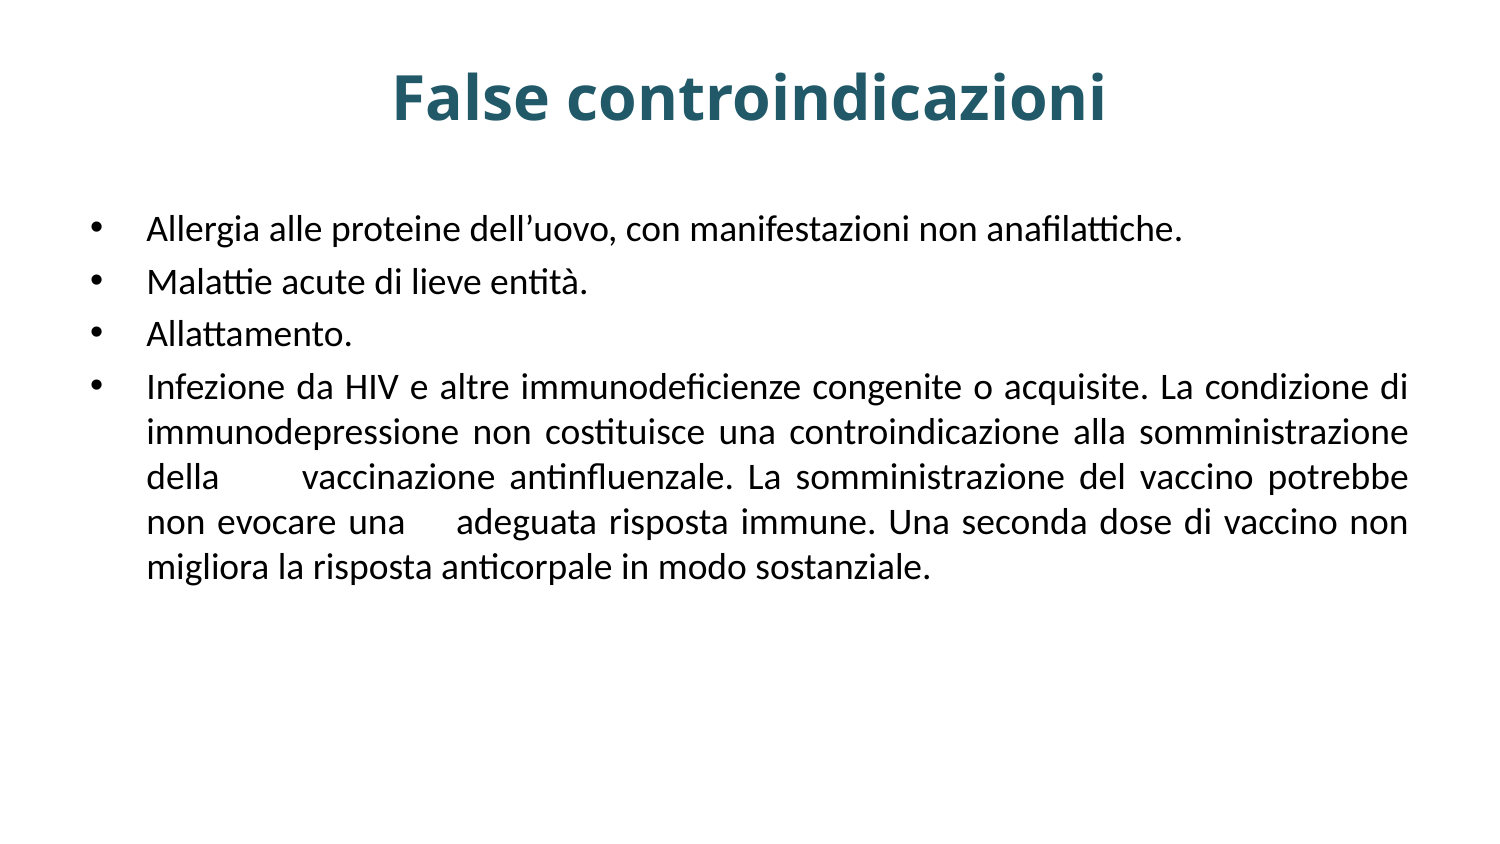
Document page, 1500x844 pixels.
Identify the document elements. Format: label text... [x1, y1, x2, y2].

title False controindicazioni [103, 44, 1397, 147]
list Allergia alle proteine dell’uovo, con manifestazioni non anafilattiche. Malattie acute di lieve entità. Allattamento. Infezione da HIV e altre immunodeficienze congenite o acquisite. La condizione di immunodepressione non costituisce una controindicazione alla somministrazione della vaccinazione antinfluenzale. La somministrazione del vaccino potrebbe non evocare una adeguata risposta immune. Una seconda dose di vaccino non migliora la risposta anticorpale in modo sostanziale. [75, 196, 1425, 754]
